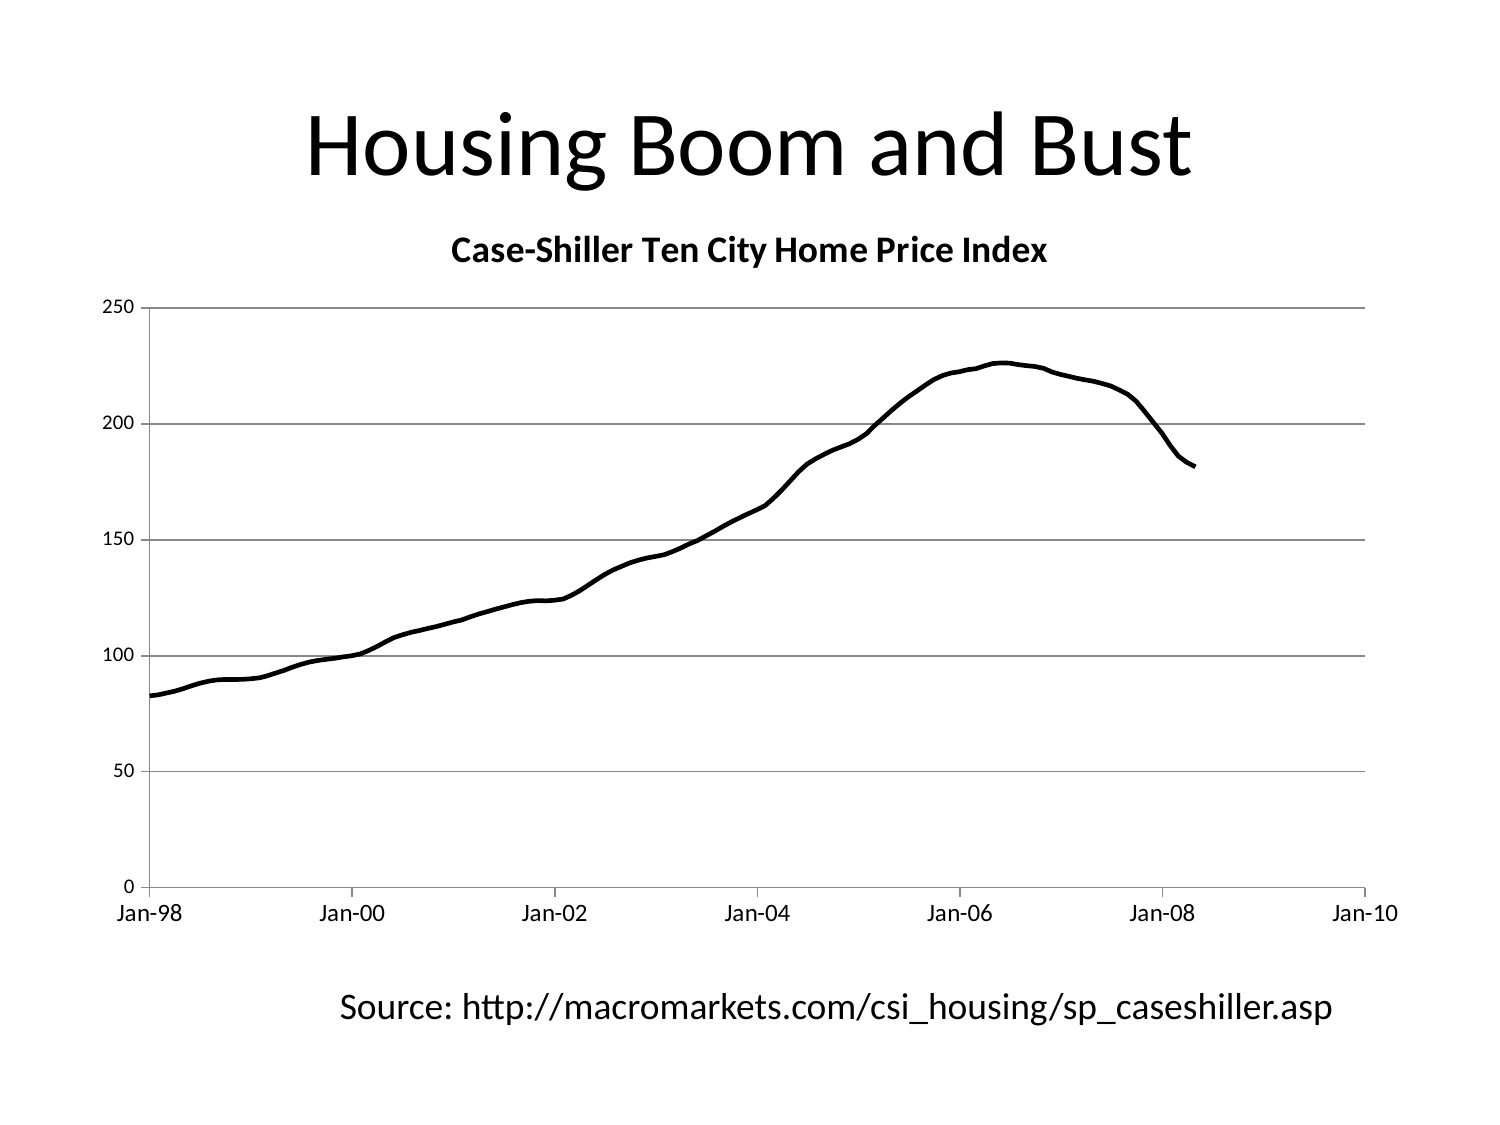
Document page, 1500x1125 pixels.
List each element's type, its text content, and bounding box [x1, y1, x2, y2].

text_box Source: http://macromarkets.com/csi_housing/sp_caseshiller.asp [324, 974, 1425, 1035]
chart [74, 199, 1426, 943]
title Housing Boom and Bust [75, 45, 1425, 199]
